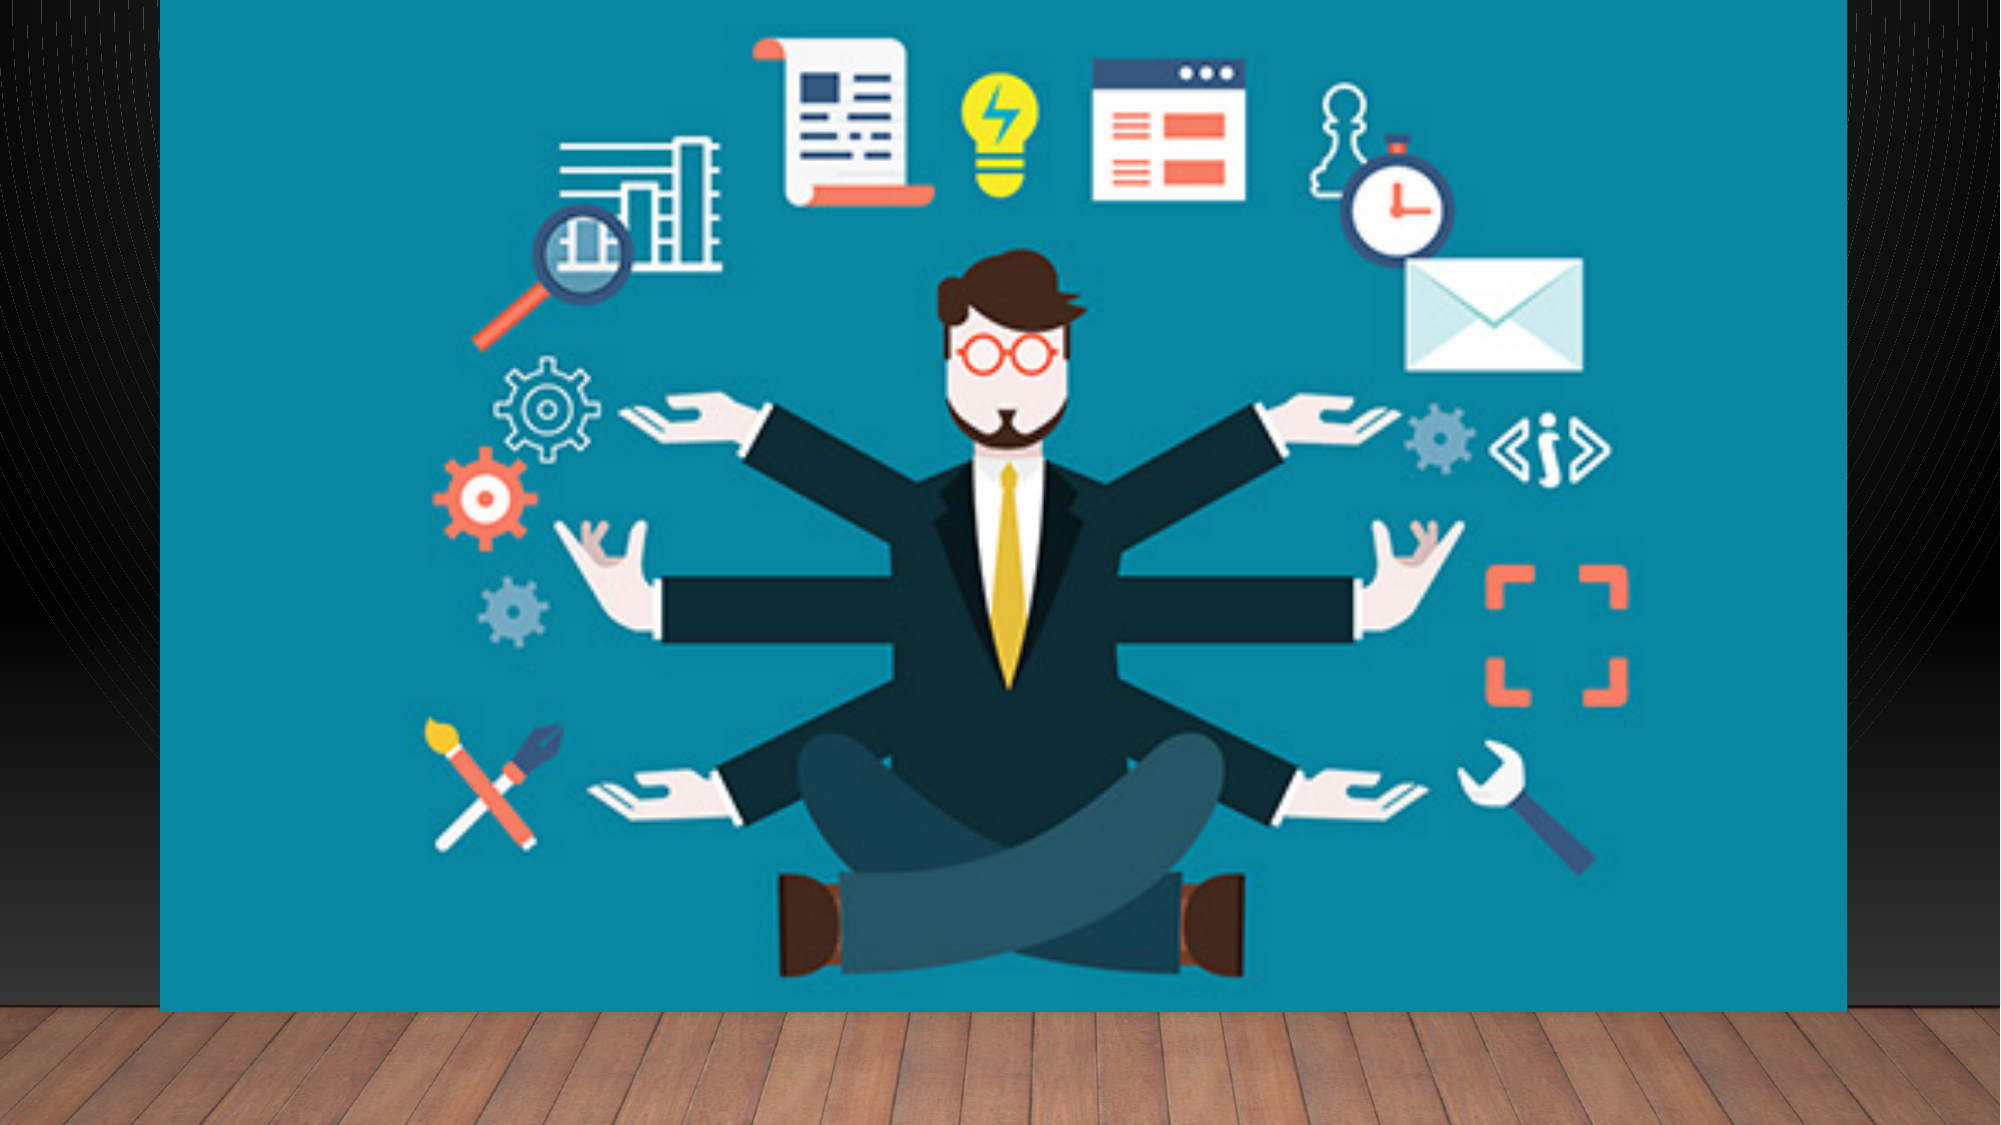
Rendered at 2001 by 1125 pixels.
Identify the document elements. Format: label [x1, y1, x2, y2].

list [160, 0, 1847, 1012]
picture [0, 1005, 2000, 1125]
